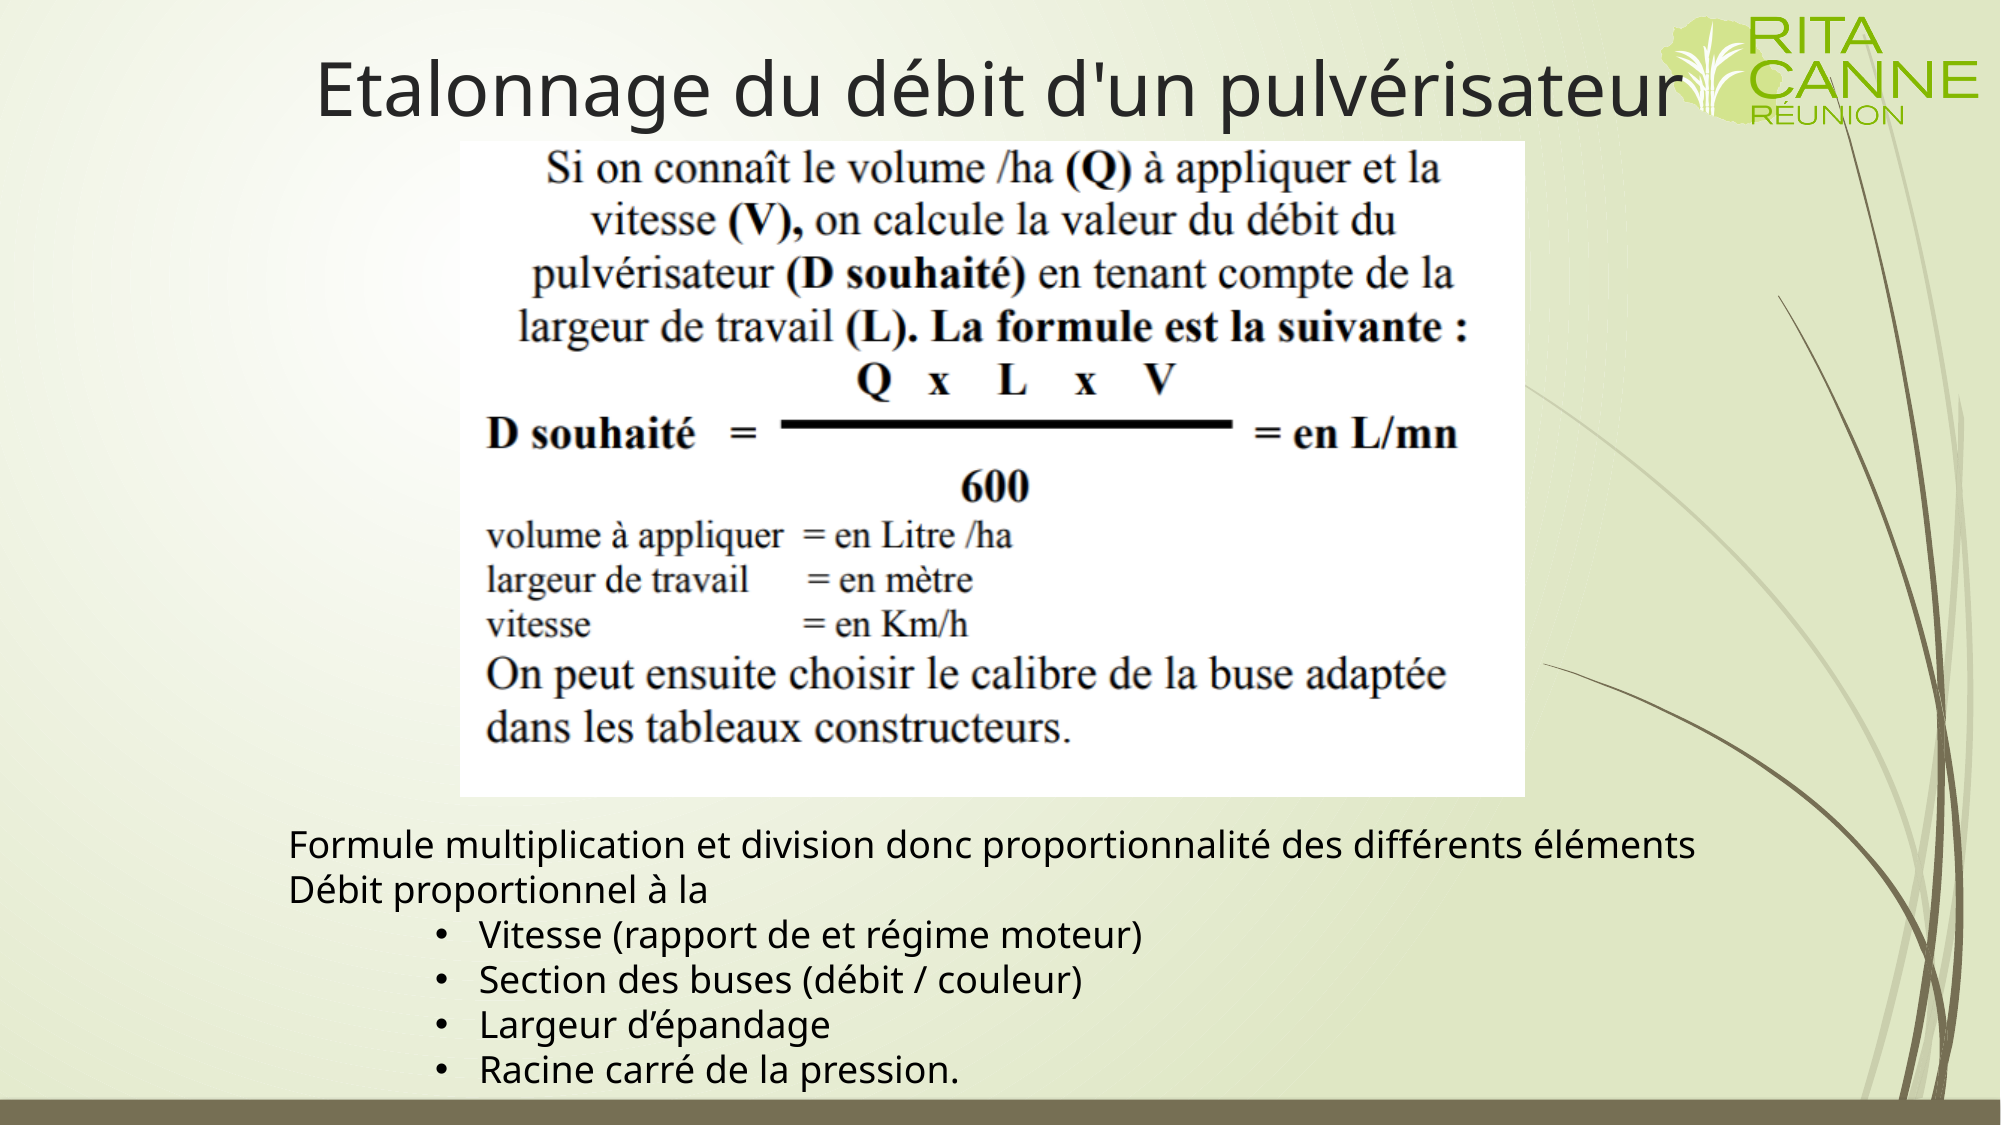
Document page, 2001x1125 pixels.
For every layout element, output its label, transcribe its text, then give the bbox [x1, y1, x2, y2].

text_box Formule multiplication et division donc proportionnalité des différents éléments Débit proportionnel à la Vitesse (rapport de et régime moteur) Section des buses (débit / couleur) Largeur d’épandage Racine carré de la pression. [273, 813, 2000, 1099]
title Etalonnage du débit d'un pulvérisateur [0, 34, 2000, 252]
picture [1657, 12, 1984, 34]
picture [459, 140, 1526, 797]
